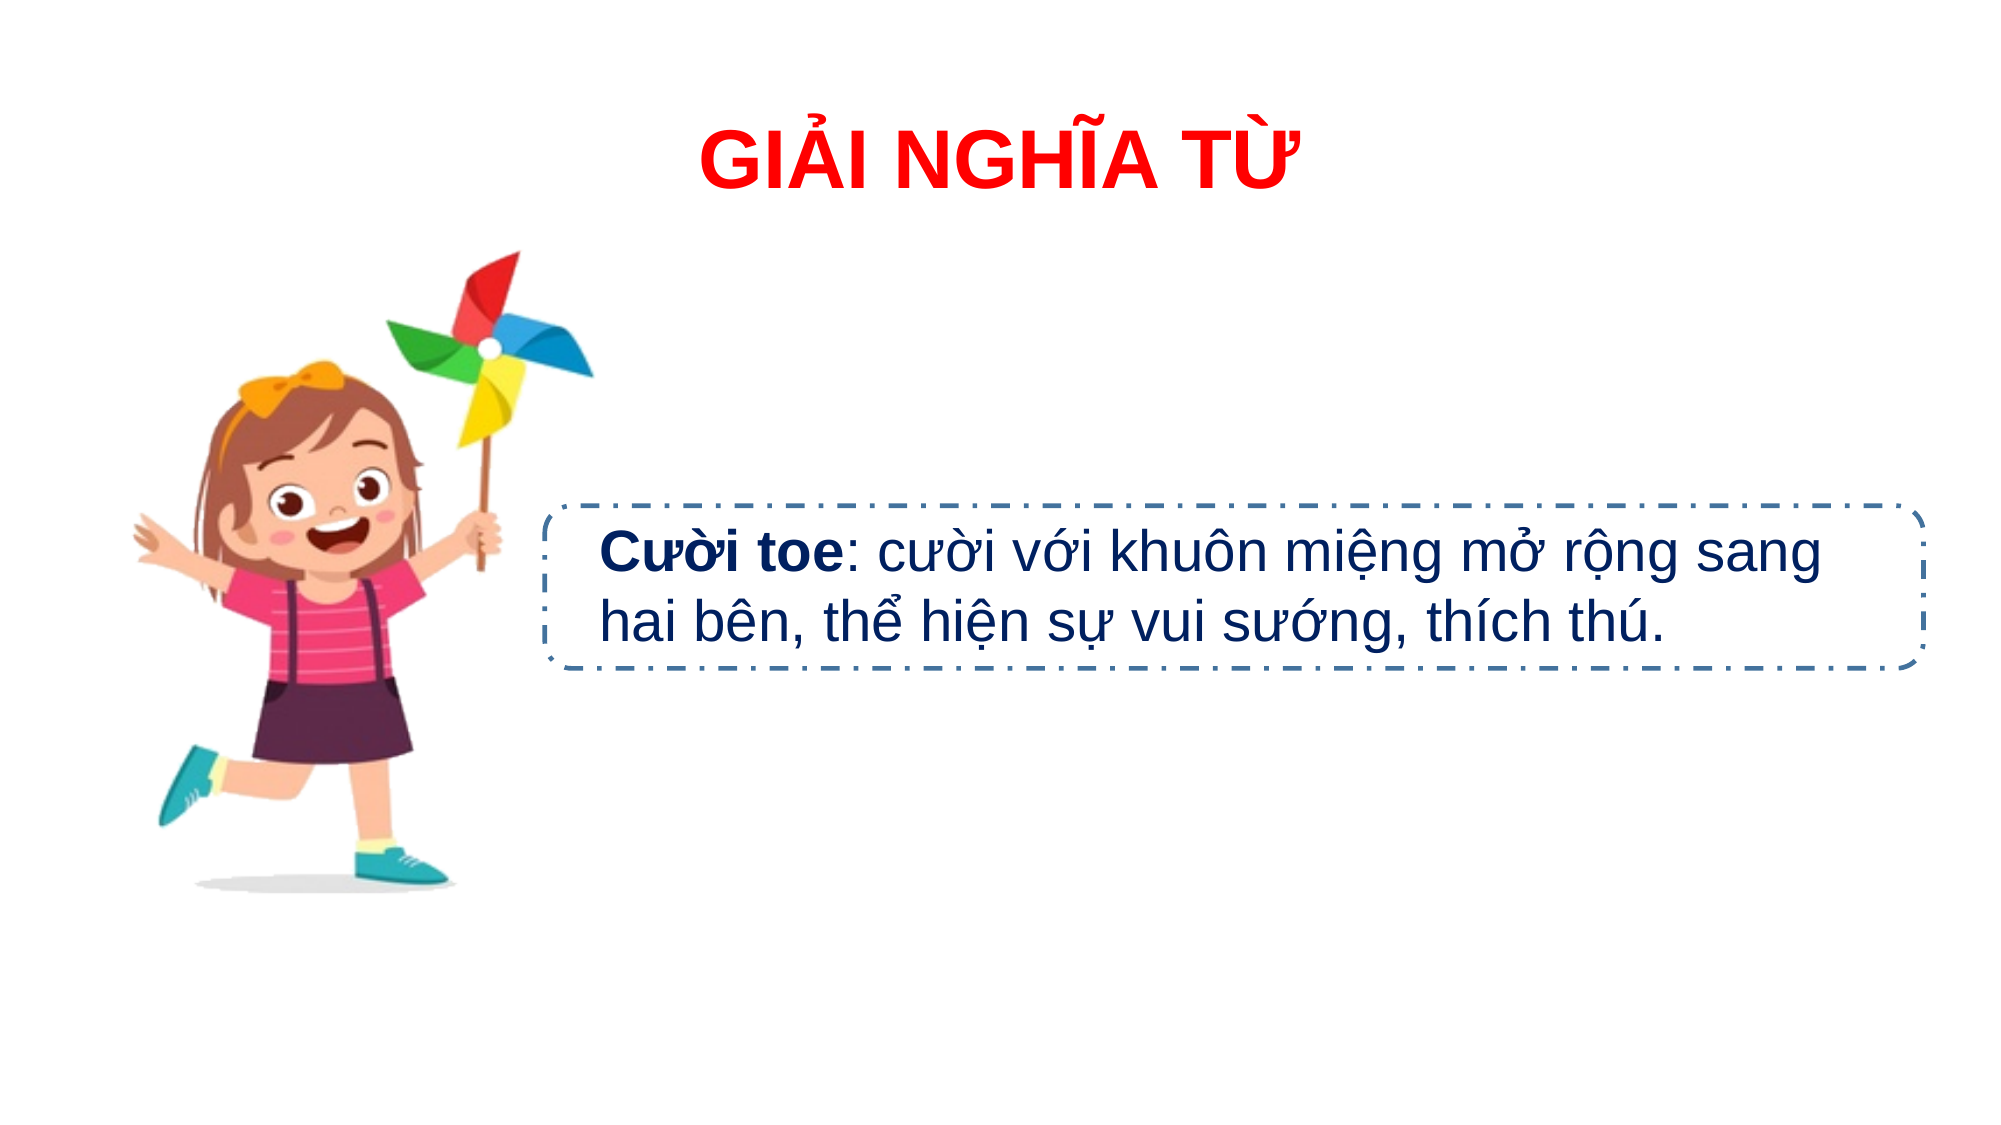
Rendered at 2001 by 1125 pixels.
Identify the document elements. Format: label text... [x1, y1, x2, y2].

text_box GIẢI NGHĨA TỪ [605, 102, 1395, 209]
picture [0, 211, 759, 952]
text_box [759, 504, 1925, 670]
